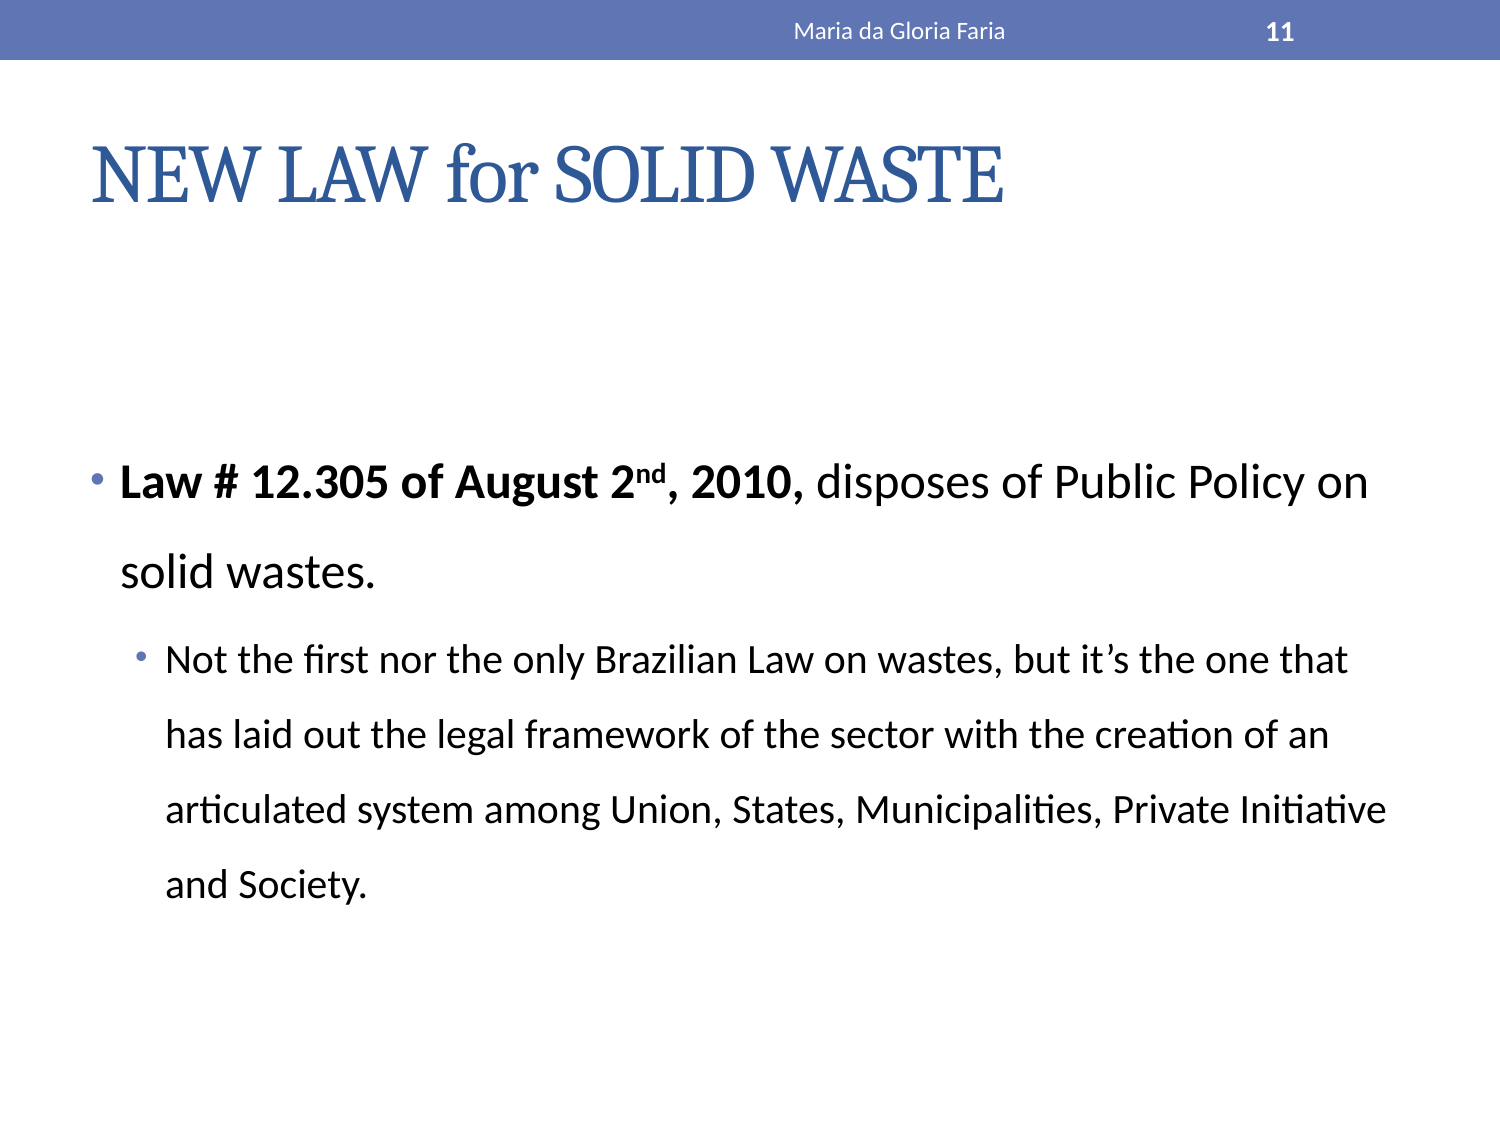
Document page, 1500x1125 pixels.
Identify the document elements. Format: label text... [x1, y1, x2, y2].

title NEW LAW for SOLID WASTE [75, 87, 1425, 250]
footer Maria da Gloria Faria [562, 3, 1238, 57]
slide_number 11 [1250, 3, 1425, 57]
list Law # 12.305 of August 2nd, 2010, disposes of Public Policy on solid wastes. Not the first nor the only Brazilian Law on wastes, but it’s the one that has laid out the legal framework of the sector with the creation of an articulated system among Union, States, Municipalities, Private Initiative and Society. [75, 262, 1425, 1063]
